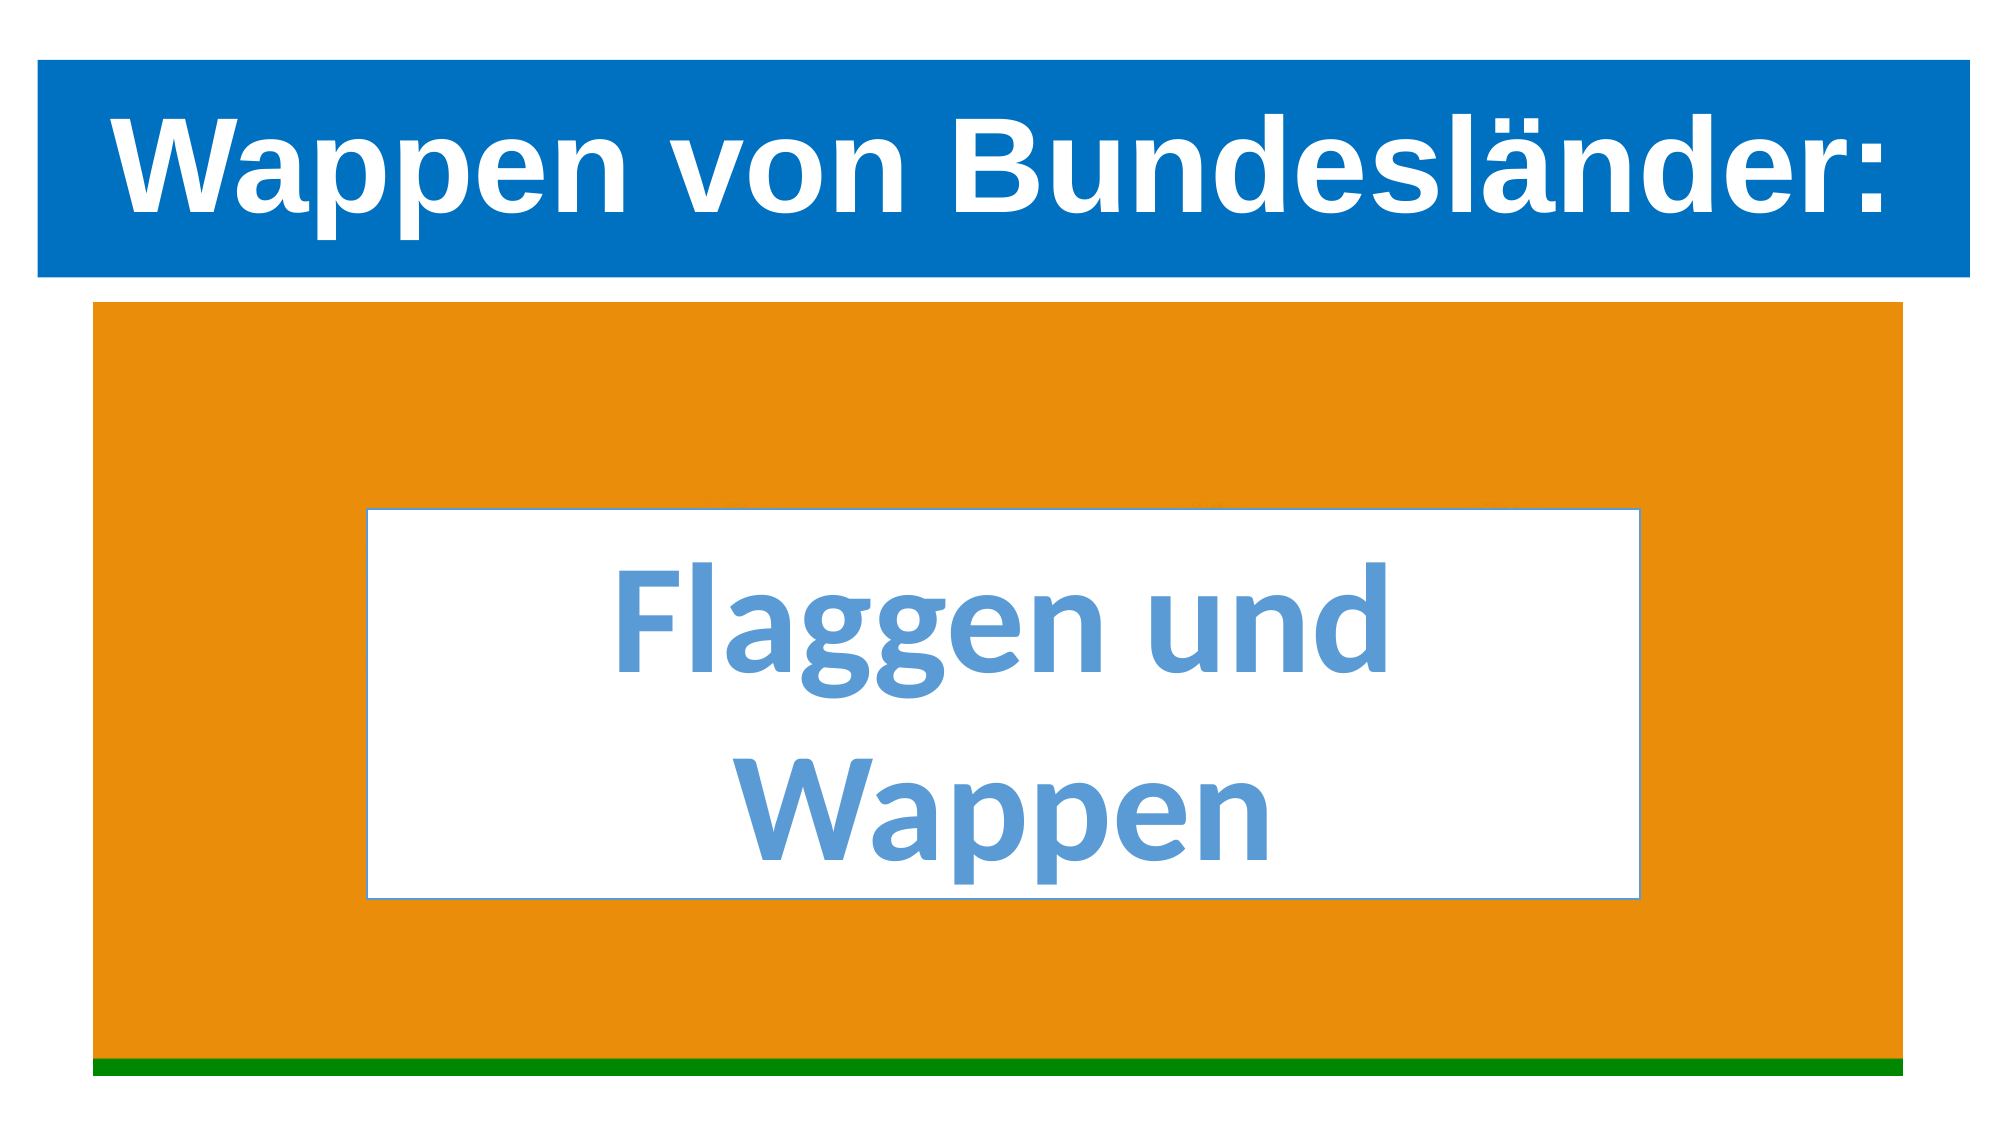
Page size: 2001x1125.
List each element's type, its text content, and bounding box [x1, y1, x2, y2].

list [92, 302, 1904, 1077]
title Wappen von Bundesländer: [37, 59, 1970, 278]
